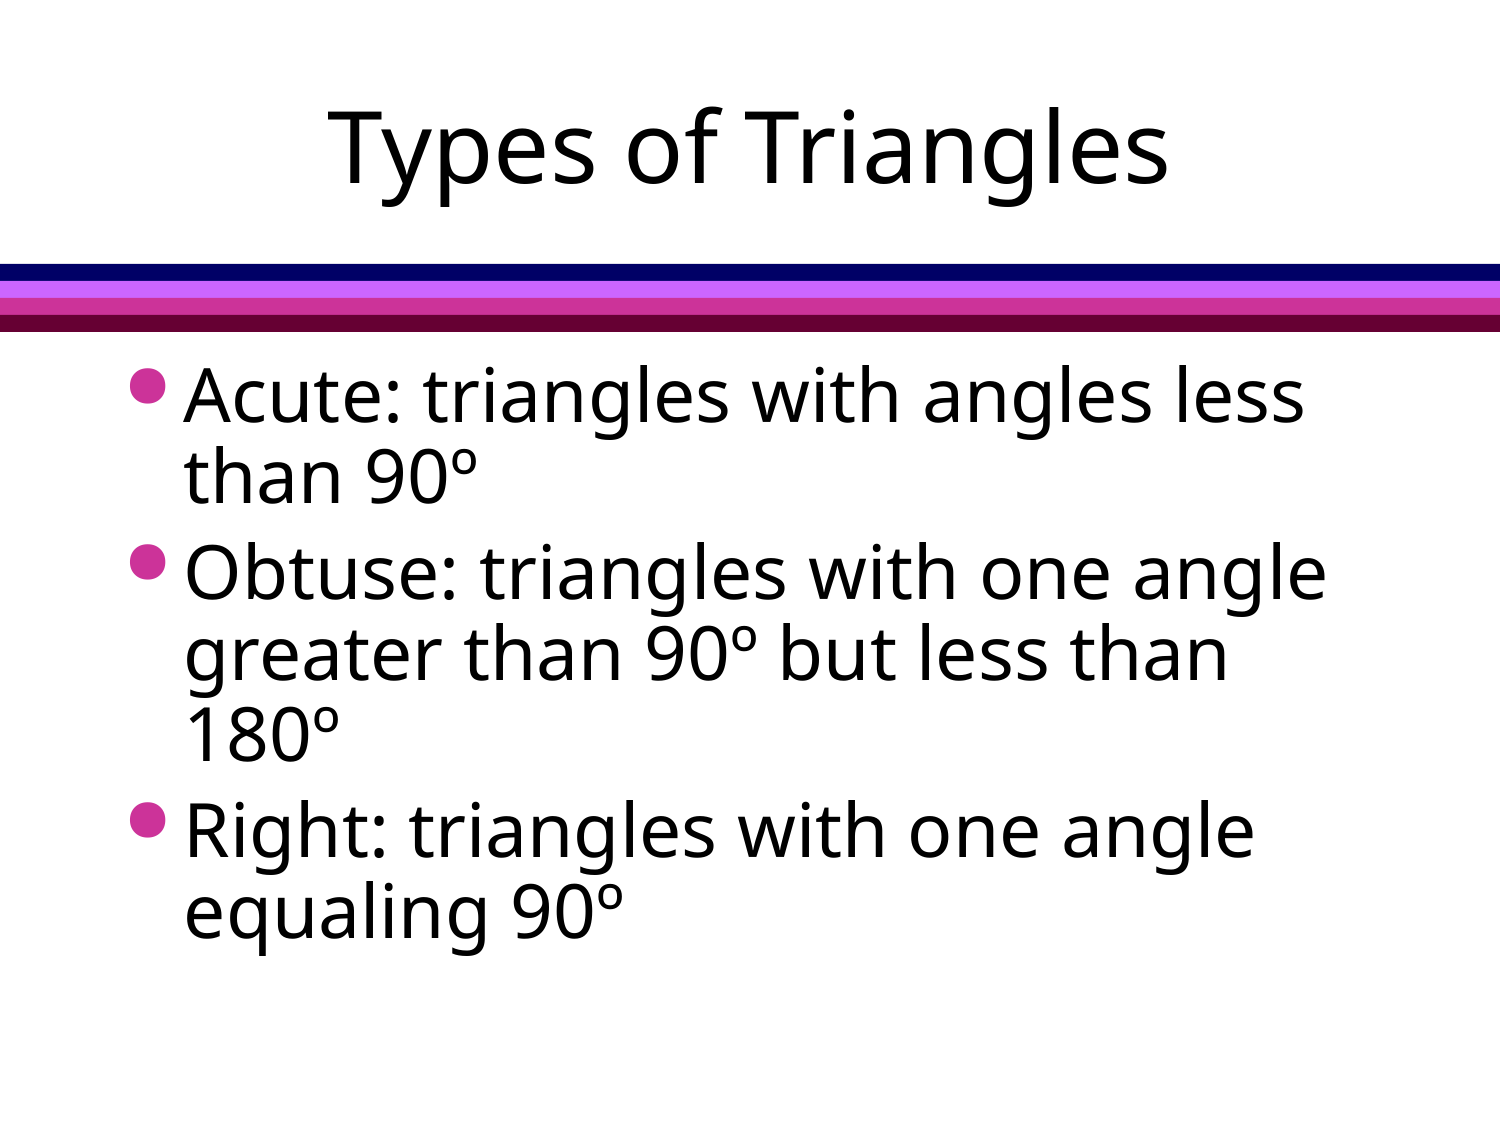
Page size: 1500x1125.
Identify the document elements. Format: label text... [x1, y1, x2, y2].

list Acute: triangles with angles less than 90º Obtuse: triangles with one angle greater than 90º but less than 180º Right: triangles with one angle equaling 90º [112, 350, 1388, 1025]
title Types of Triangles [112, 50, 1388, 238]
